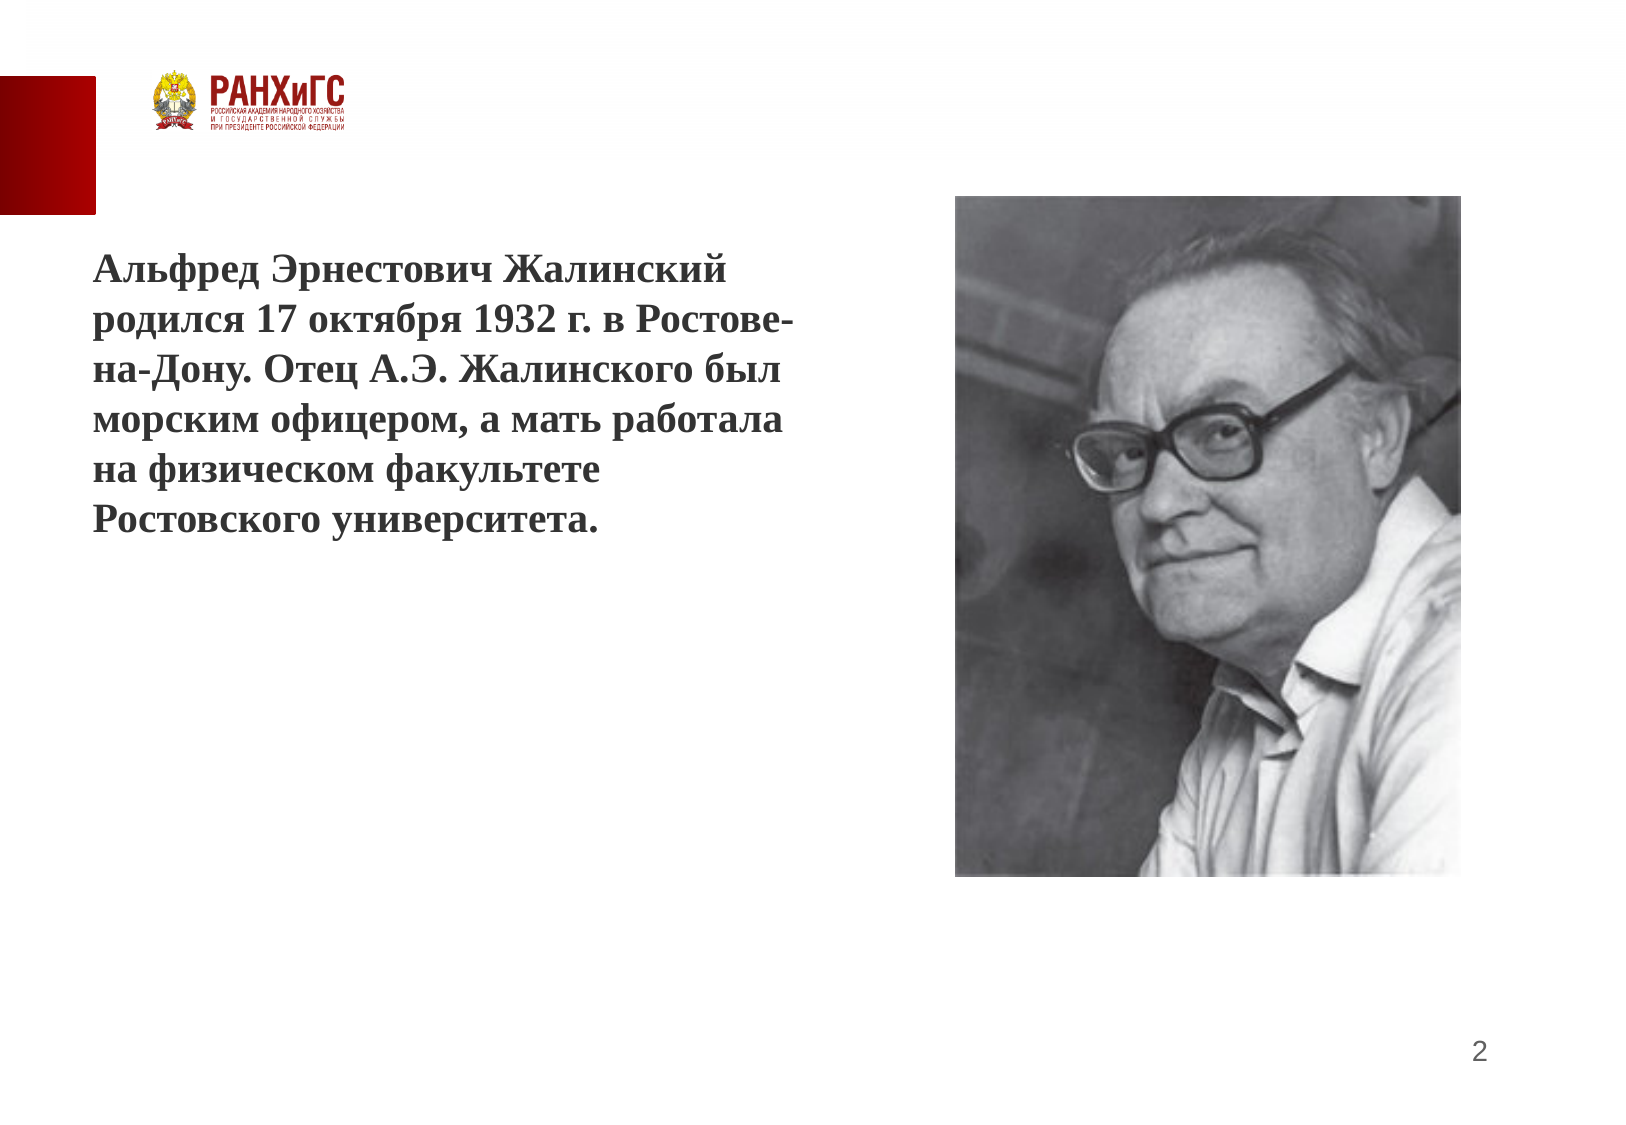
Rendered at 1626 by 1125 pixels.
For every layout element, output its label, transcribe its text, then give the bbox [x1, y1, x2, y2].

text_box Альфред Эрнестович Жалинский родился 17 октября 1932 г. в Ростове-на-Дону. Отец А.Э. Жалинского был морским офицером, а мать работала на физическом факультете Ростовского университета. [77, 233, 843, 619]
slide_number 2 [1164, 1024, 1504, 1101]
text_box [0, 76, 96, 215]
picture [955, 196, 1462, 877]
picture [25, 0, 1625, 160]
